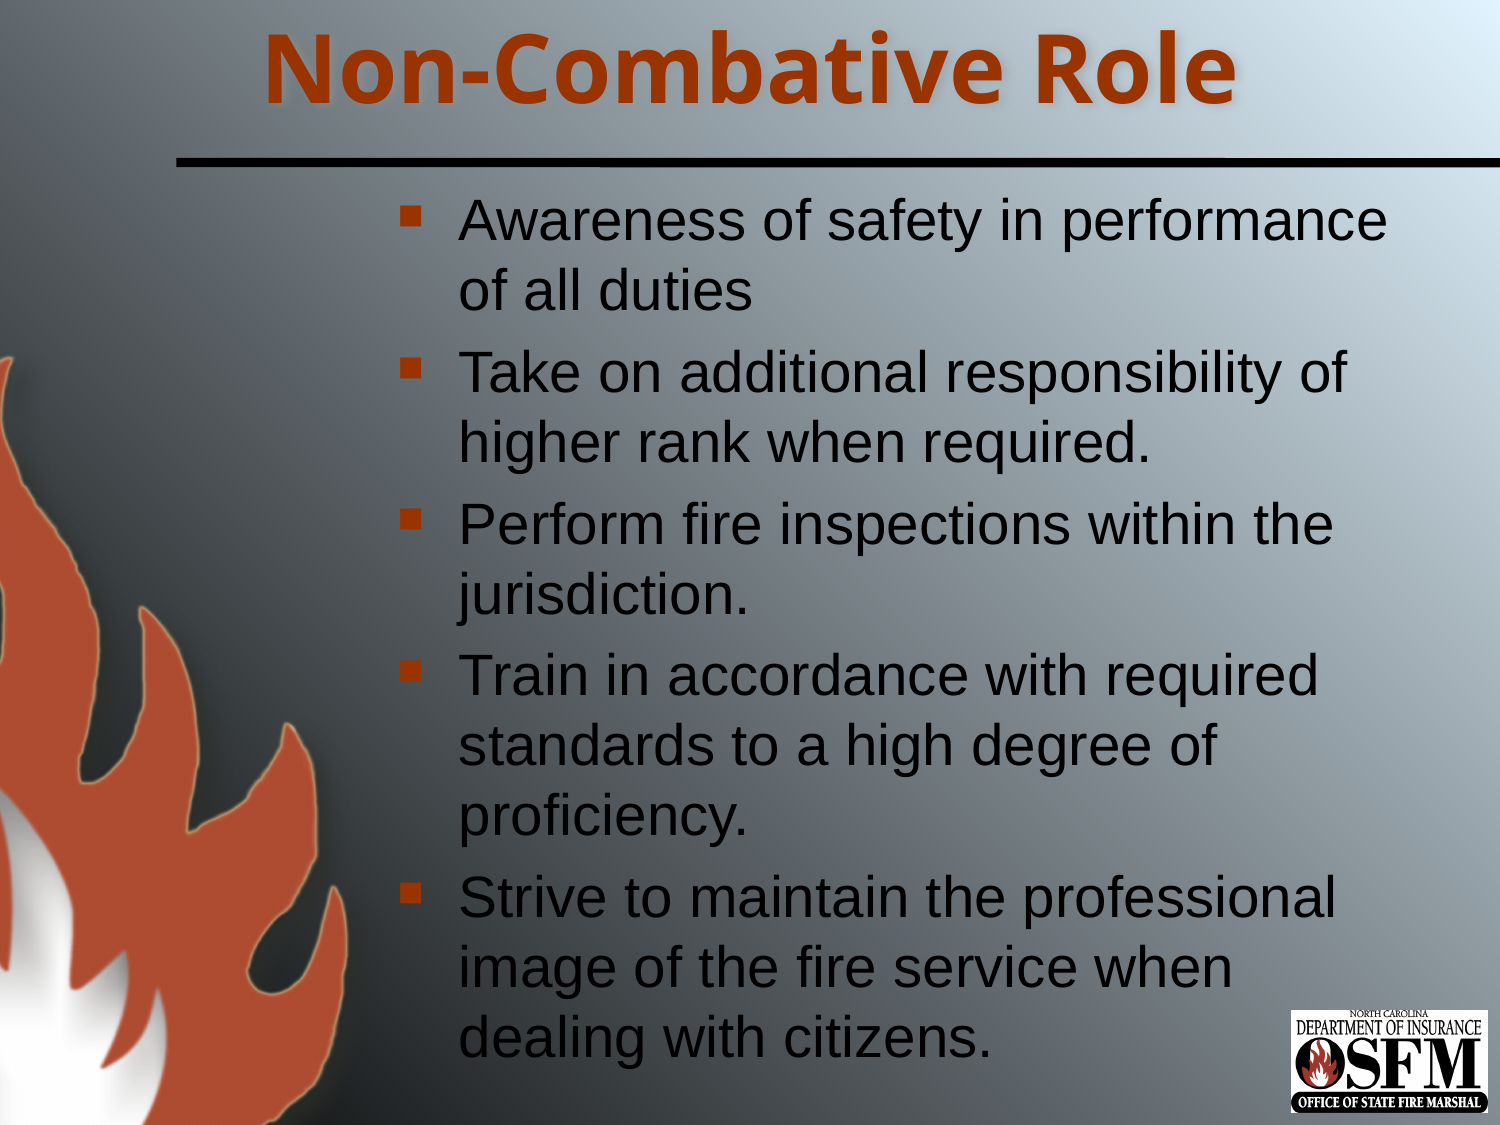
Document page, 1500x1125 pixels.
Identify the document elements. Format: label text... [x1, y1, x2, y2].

title Non-Combative Role [0, 0, 1500, 132]
picture [1291, 1010, 1488, 1113]
list Awareness of safety in performance of all duties Take on additional responsibility of higher rank when required. Perform fire inspections within the jurisdiction. Train in accordance with required standards to a high degree of proficiency. Strive to maintain the professional image of the fire service when dealing with citizens. [387, 174, 1450, 963]
picture [0, 262, 350, 1125]
